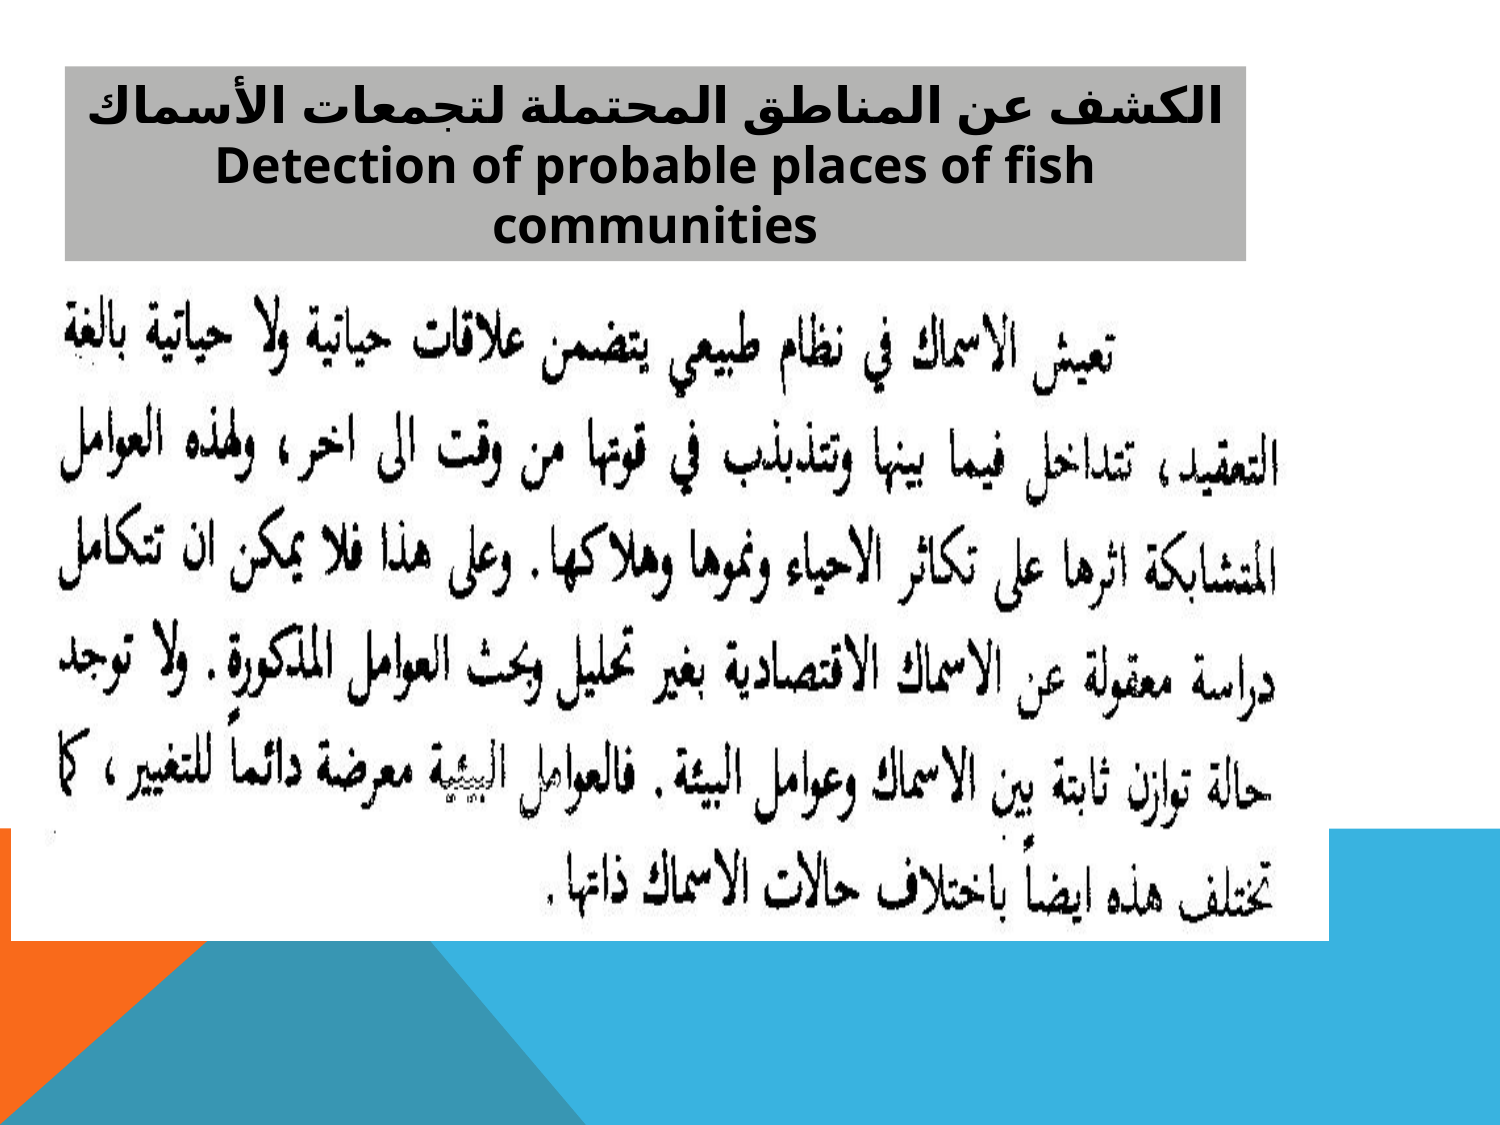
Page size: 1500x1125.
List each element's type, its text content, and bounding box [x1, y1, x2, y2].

picture [11, 266, 1330, 941]
text_box الكشف عن المناطق المحتملة لتجمعات الأسماك Detection of probable places of fish communities [64, 66, 1247, 262]
